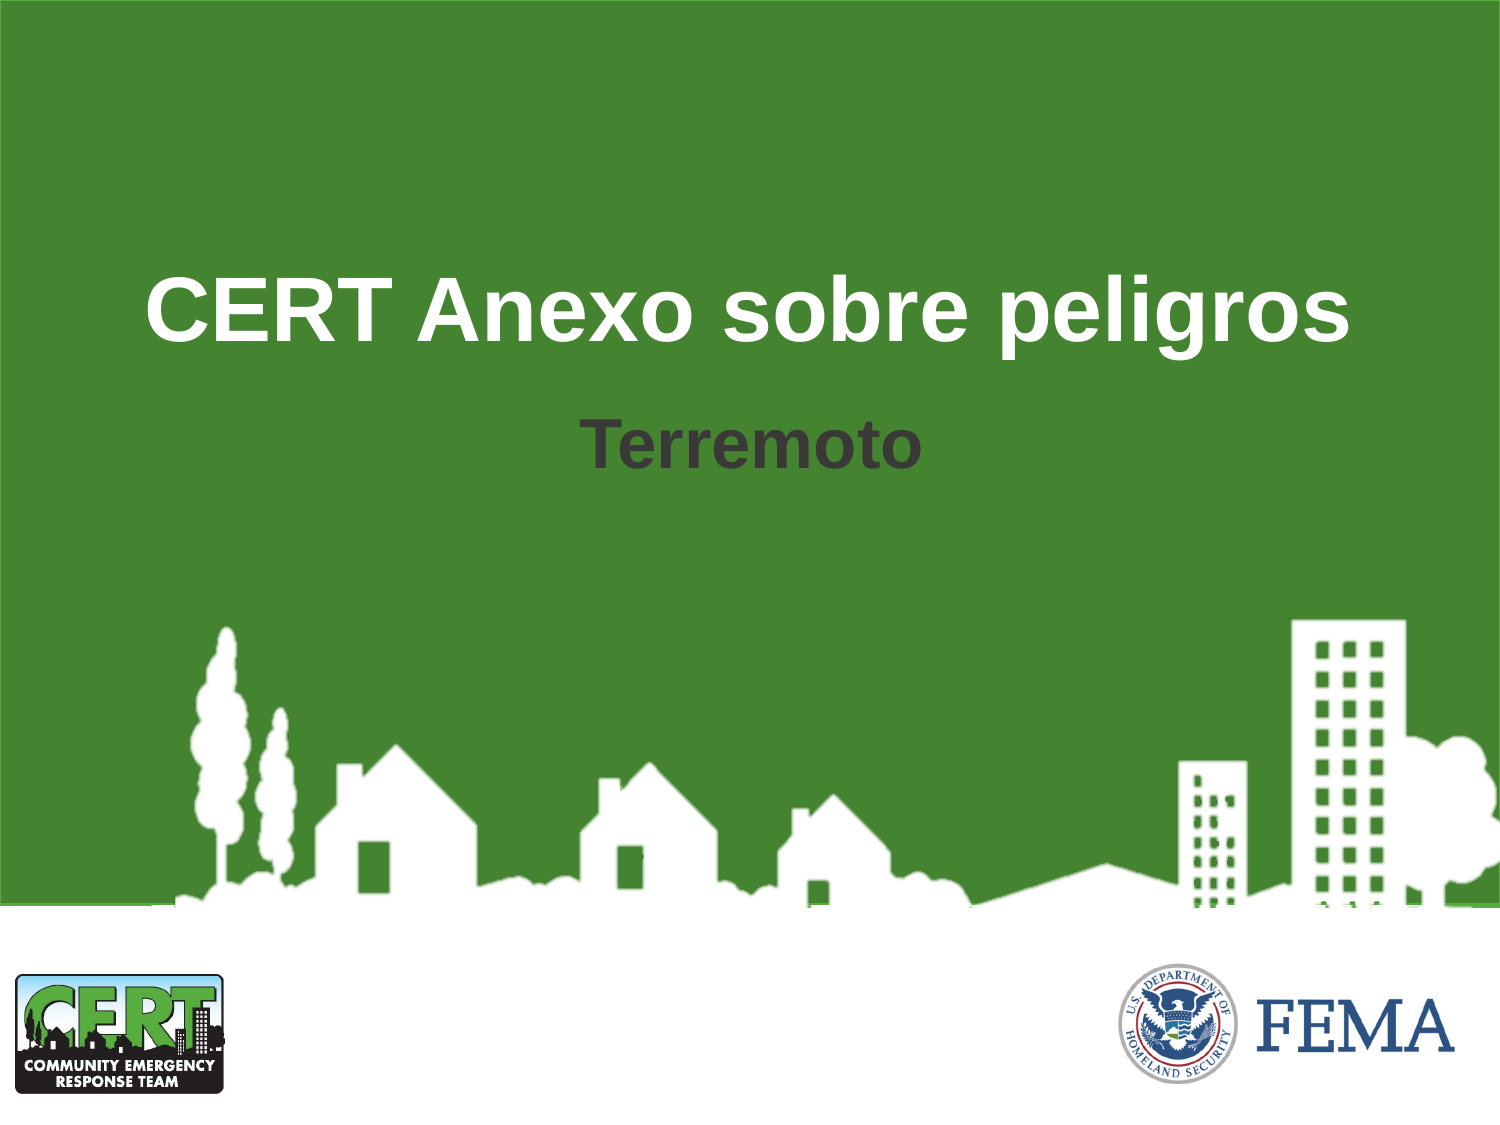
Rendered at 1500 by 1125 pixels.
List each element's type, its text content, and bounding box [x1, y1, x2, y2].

list Terremoto [1, 386, 1500, 505]
picture [1116, 963, 1455, 1084]
picture [14, 973, 225, 1094]
title CERT Anexo sobre peligros [0, 238, 1500, 386]
picture [150, 600, 1500, 908]
